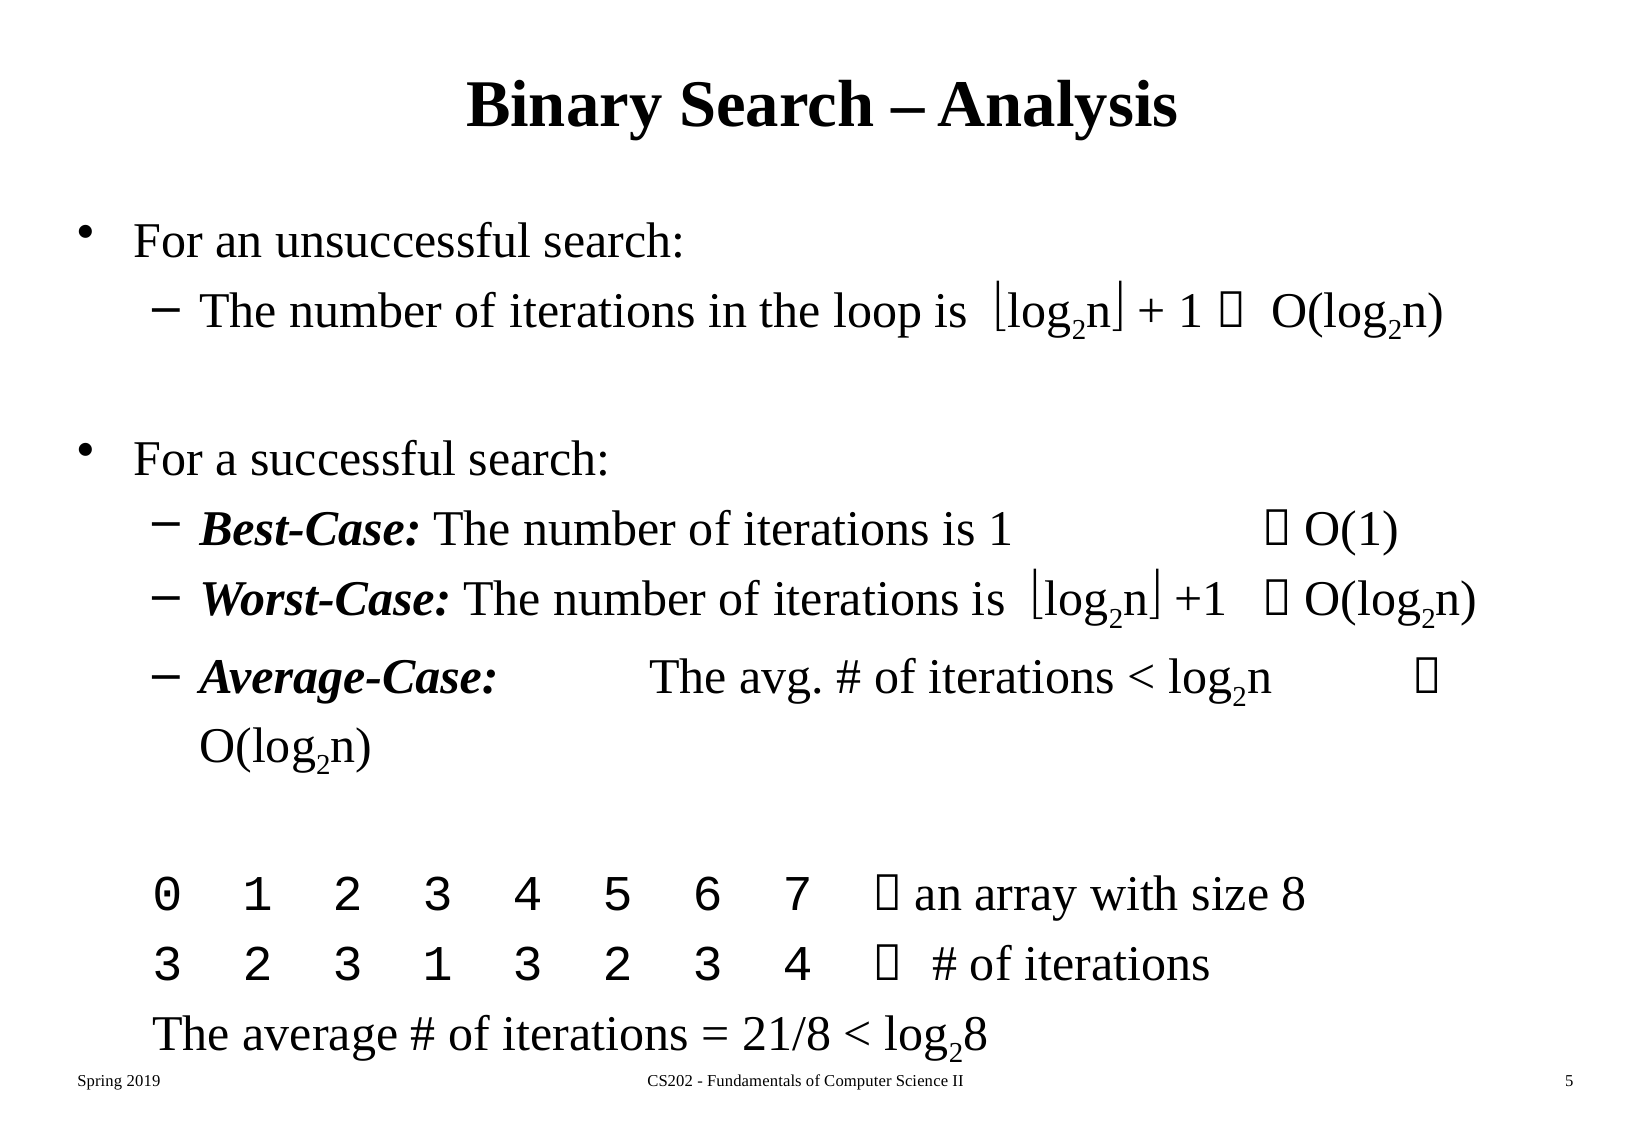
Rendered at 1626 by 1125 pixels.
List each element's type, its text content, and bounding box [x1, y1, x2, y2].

title Binary Search – Analysis [62, 24, 1600, 175]
list For an unsuccessful search: The number of iterations in the loop is log2n + 1  O(log2n) For a successful search: Best-Case: The number of iterations is 1  O(1) Worst-Case: The number of iterations is log2n +1  O(log2n) Average-Case: The avg. # of iterations < log2n  O(log2n) 0 1 2 3 4 5 6 7  an array with size 8 3 2 3 1 3 2 3 4  # of iterations The average # of iterations = 21/8 < log28 [62, 200, 1588, 1038]
slide_number 5 [1249, 1062, 1589, 1101]
footer CS202 - Fundamentals of Computer Science II [500, 1062, 1111, 1101]
slide_number Spring 2019 [62, 1062, 402, 1101]
